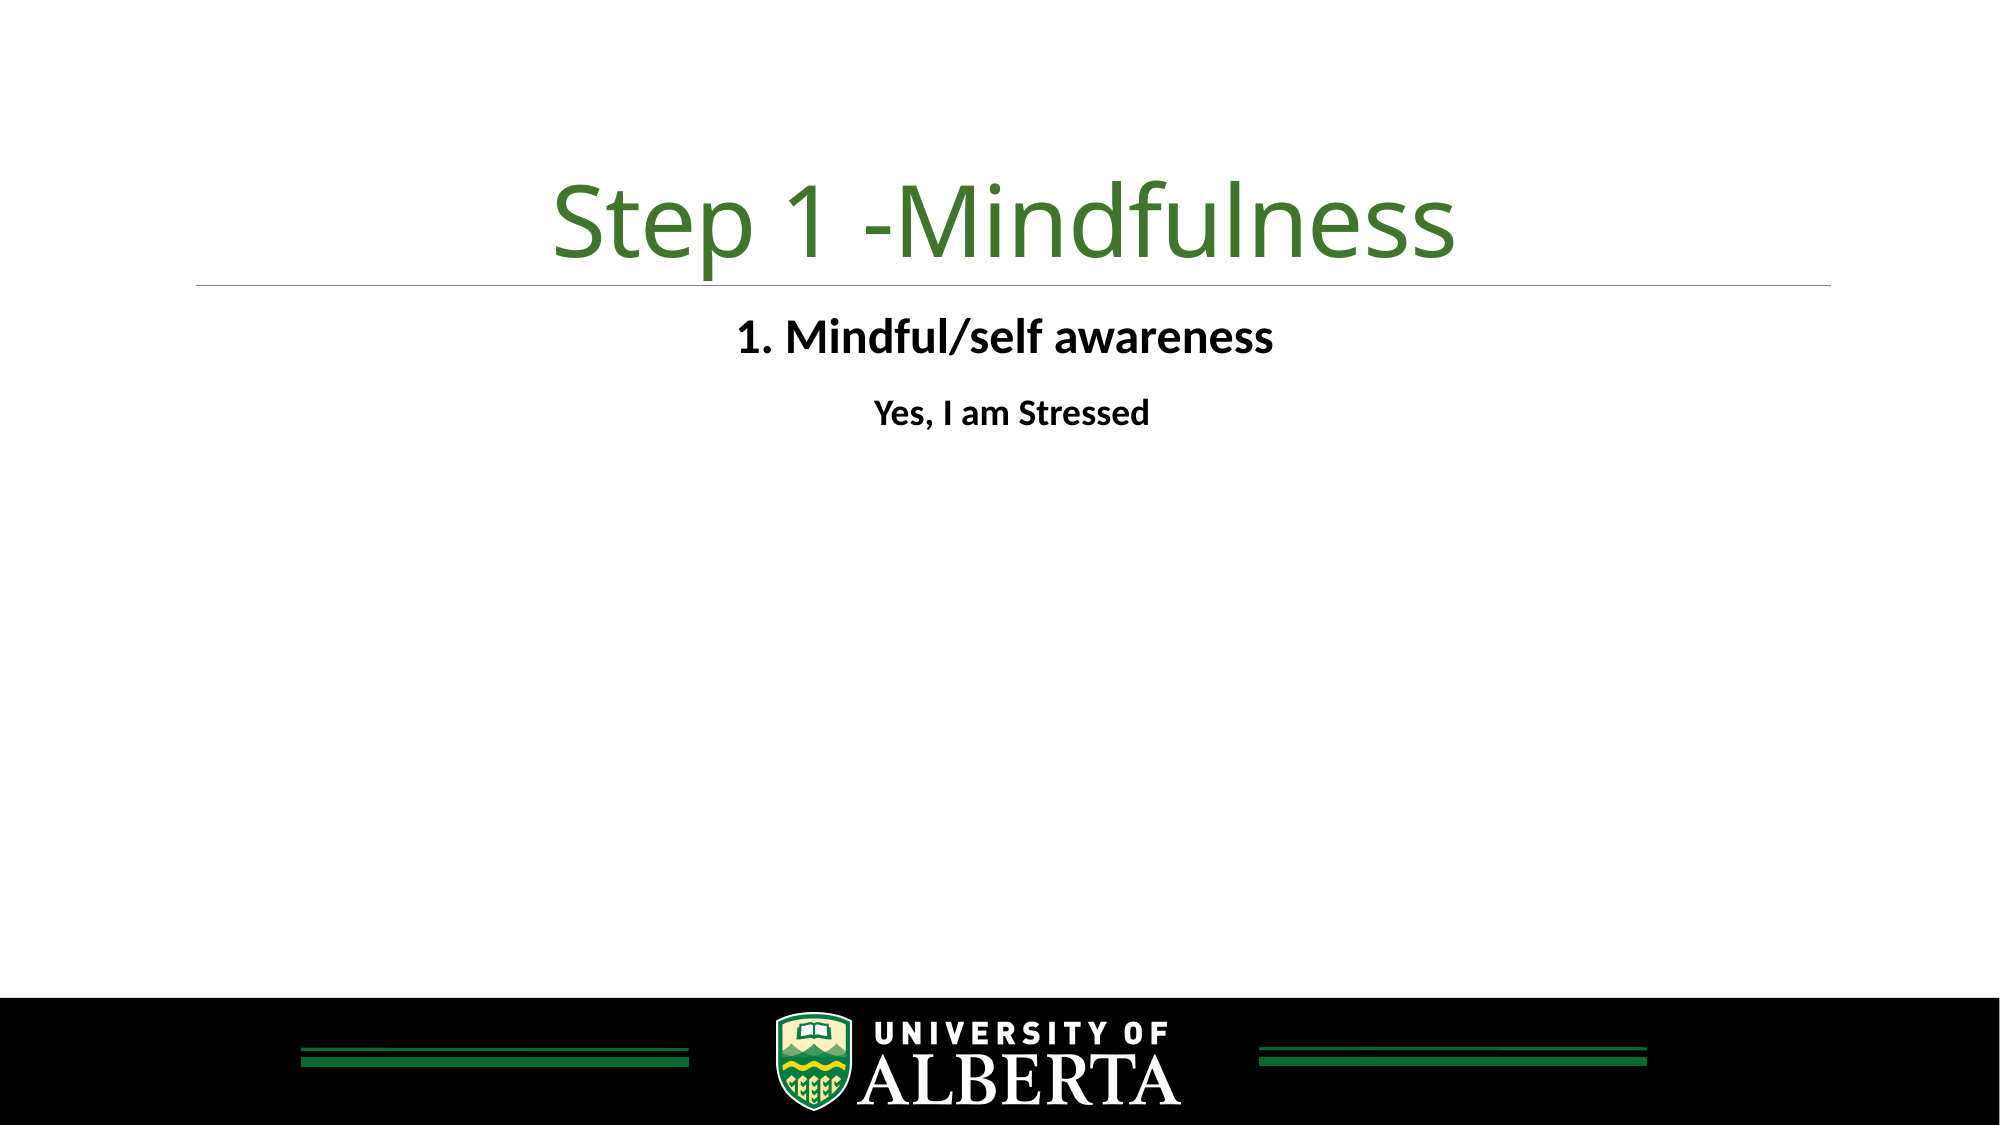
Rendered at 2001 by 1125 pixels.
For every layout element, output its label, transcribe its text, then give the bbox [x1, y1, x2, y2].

list 1. Mindful/self awareness Yes, I am Stressed [180, 302, 1830, 963]
title Step 1 -Mindfulness [180, 47, 1830, 285]
picture [776, 1012, 1181, 1111]
